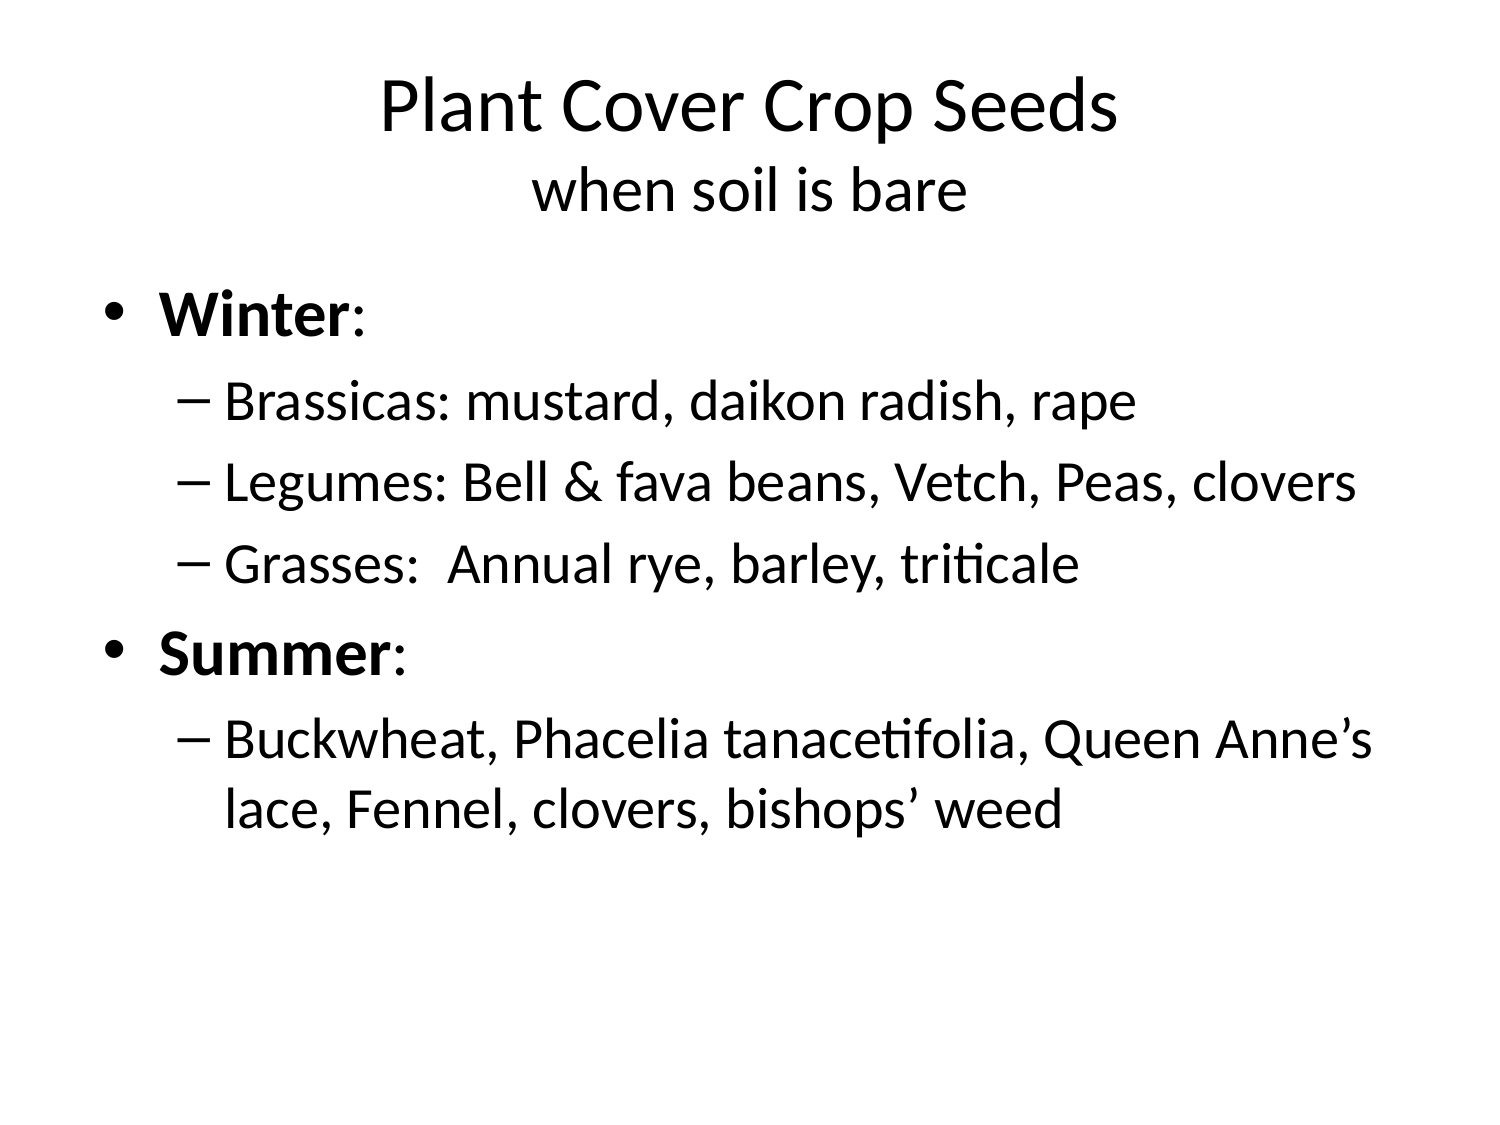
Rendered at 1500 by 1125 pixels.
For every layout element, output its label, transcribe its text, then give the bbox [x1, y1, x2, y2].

list Winter: Brassicas: mustard, daikon radish, rape Legumes: Bell & fava beans, Vetch, Peas, clovers Grasses: Annual rye, barley, triticale Summer: Buckwheat, Phacelia tanacetifolia, Queen Anne’s lace, Fennel, clovers, bishops’ weed [87, 262, 1475, 1013]
title Plant Cover Crop Seeds when soil is bare [75, 45, 1425, 233]
